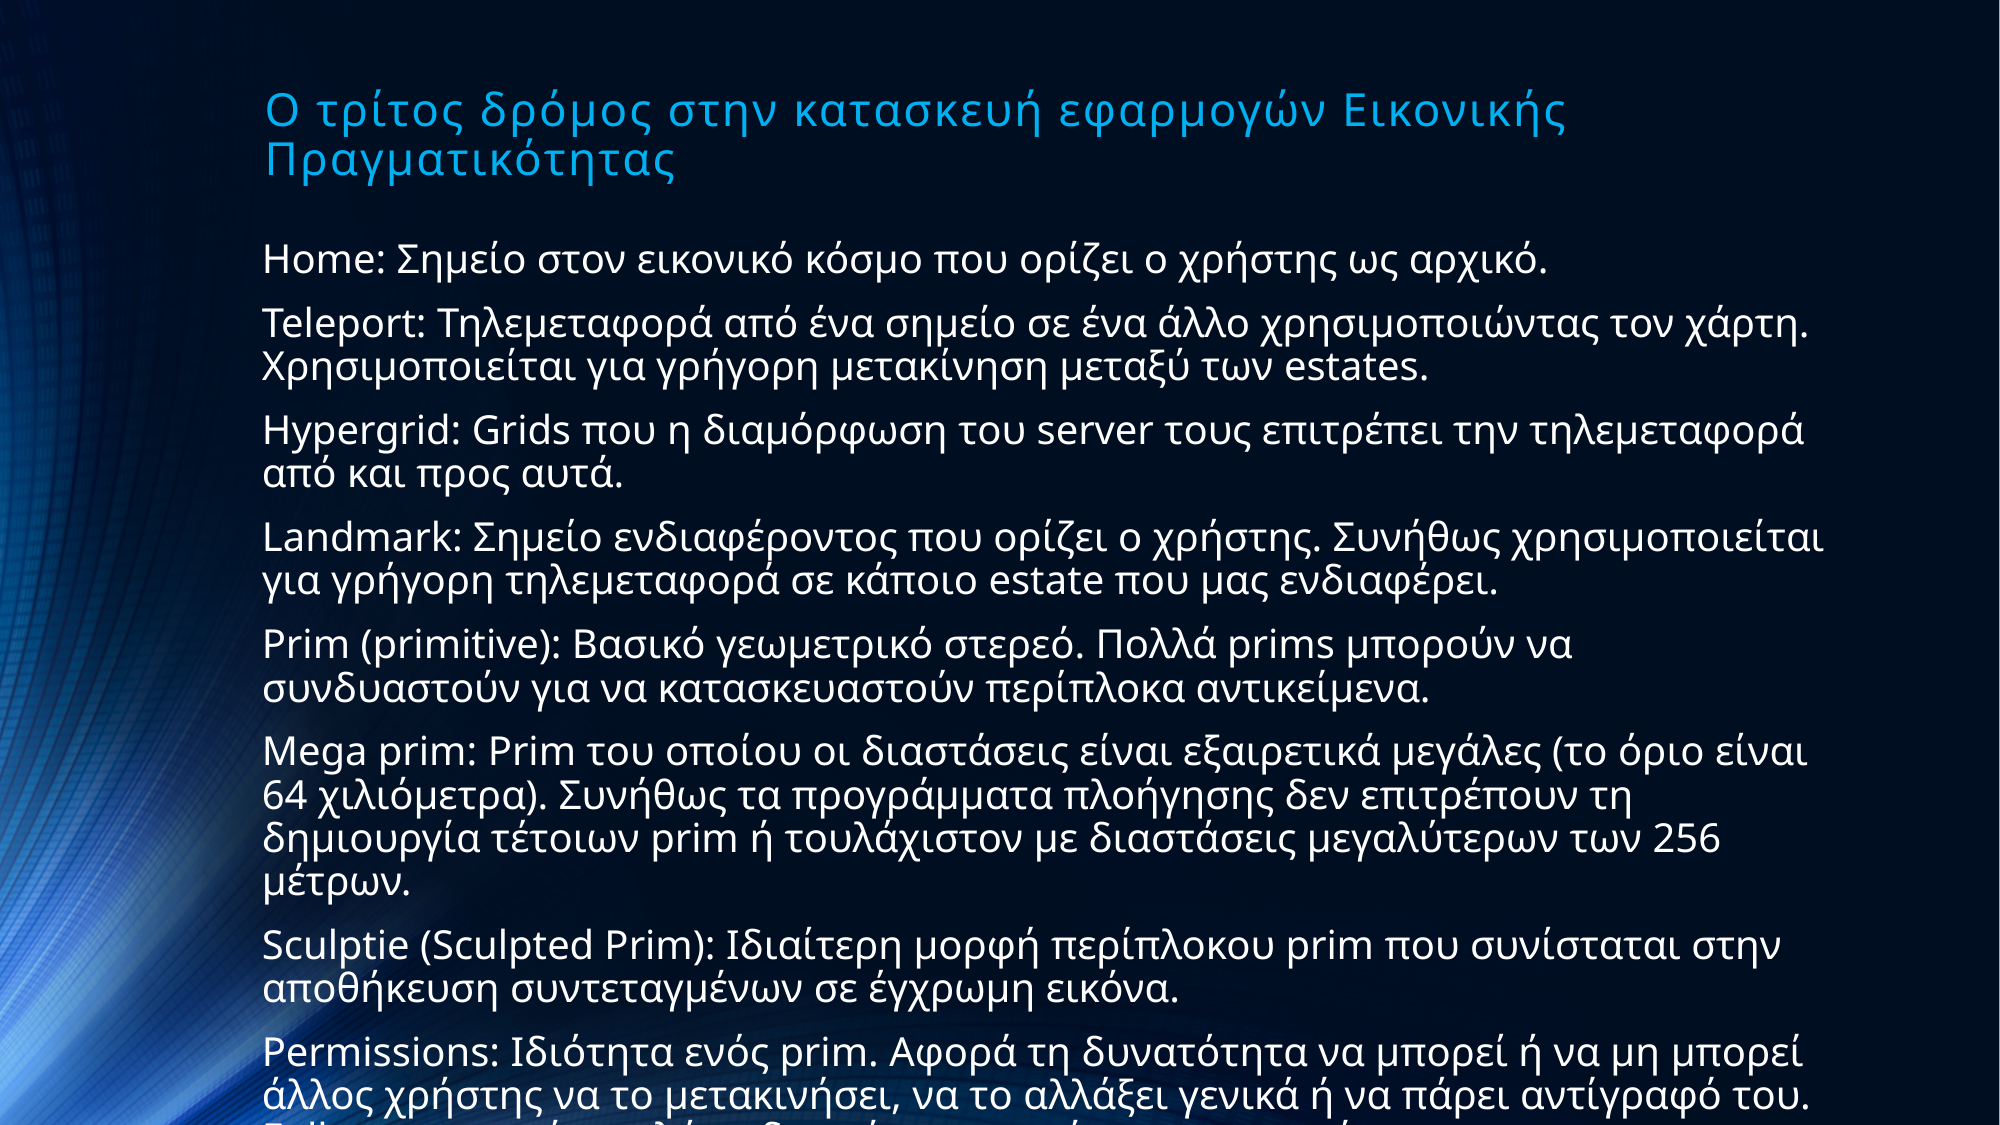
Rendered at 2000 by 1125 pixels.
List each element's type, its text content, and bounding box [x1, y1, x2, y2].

list Home: Σημείο στον εικονικό κόσμο που ορίζει ο χρήστης ως αρχικό. Teleport: Τηλεμεταφορά από ένα σημείο σε ένα άλλο χρησιμοποιώντας τον χάρτη. Χρησιμοποιείται για γρήγορη μετακίνηση μεταξύ των estates. Hypergrid: Grids που η διαμόρφωση του server τους επιτρέπει την τηλεμεταφορά από και προς αυτά. Landmark: Σημείο ενδιαφέροντος που ορίζει ο χρήστης. Συνήθως χρησιμοποιείται για γρήγορη τηλεμεταφορά σε κάποιο estate που μας ενδιαφέρει. Prim (primitive): Βασικό γεωμετρικό στερεό. Πολλά prims μπορούν να συνδυαστούν για να κατασκευαστούν περίπλοκα αντικείμενα. Mega prim: Prim του οποίου οι διαστάσεις είναι εξαιρετικά μεγάλες (το όριο είναι 64 χιλιόμετρα). Συνήθως τα προγράμματα πλοήγησης δεν επιτρέπουν τη δημιουργία τέτοιων prim ή τουλάχιστον με διαστάσεις μεγαλύτερων των 256 μέτρων. Sculptie (Sculpted Prim): Ιδιαίτερη μορφή περίπλοκου prim που συνίσταται στην αποθήκευση συντεταγμένων σε έγχρωμη εικόνα. Permissions: Ιδιότητα ενός prim. Αφορά τη δυνατότητα να μπορεί ή να μη μπορεί άλλος χρήστης να το μετακινήσει, να το αλλάξει γενικά ή να πάρει αντίγραφό του. Full perm σημαίνει πλήρη δικαιώματα χωρίς περιορισμούς. [246, 231, 1860, 1125]
picture [0, 0, 2000, 1125]
text_box Ο τρίτος δρόμος στην κατασκευή εφαρμογών Εικονικής Πραγματικότητας [249, 78, 1750, 193]
